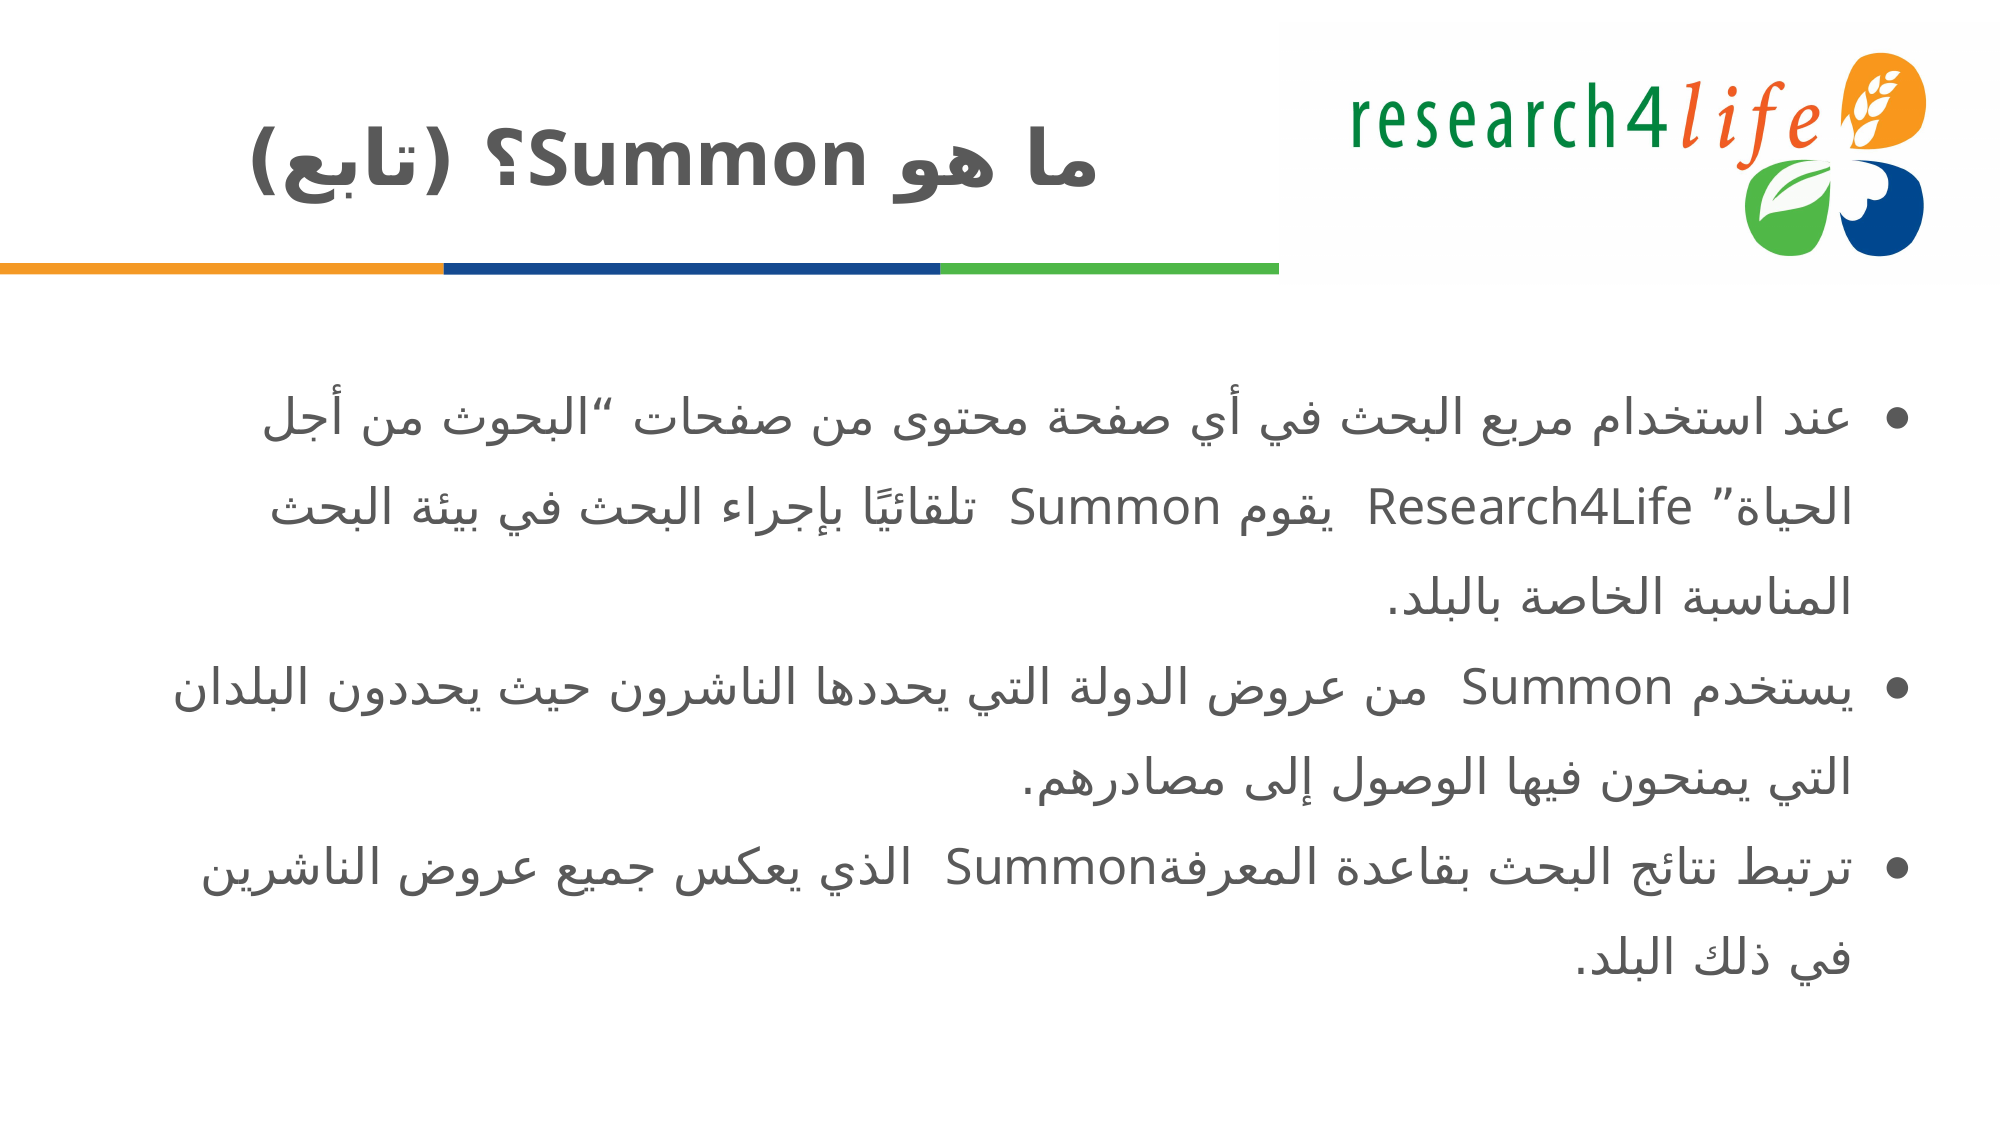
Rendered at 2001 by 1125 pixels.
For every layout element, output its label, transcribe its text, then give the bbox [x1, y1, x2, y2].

title ما هو Summon؟ (تابع) [0, 71, 1348, 250]
list عند استخدام مربع البحث في أي صفحة محتوى من صفحات “البحوث من أجل الحياة” Research4Life يقوم Summon تلقائيًا بإجراء البحث في بيئة البحث المناسبة الخاصة بالبلد. يستخدم Summon من عروض الدولة التي يحددها الناشرون حيث يحددون البلدان التي يمنحون فيها الوصول إلى مصادرهم. ترتبط نتائج البحث بقاعدة المعرفةSummon الذي يعكس جميع عروض الناشرين في ذلك البلد. [107, 347, 1928, 1090]
picture [1279, 22, 2000, 285]
